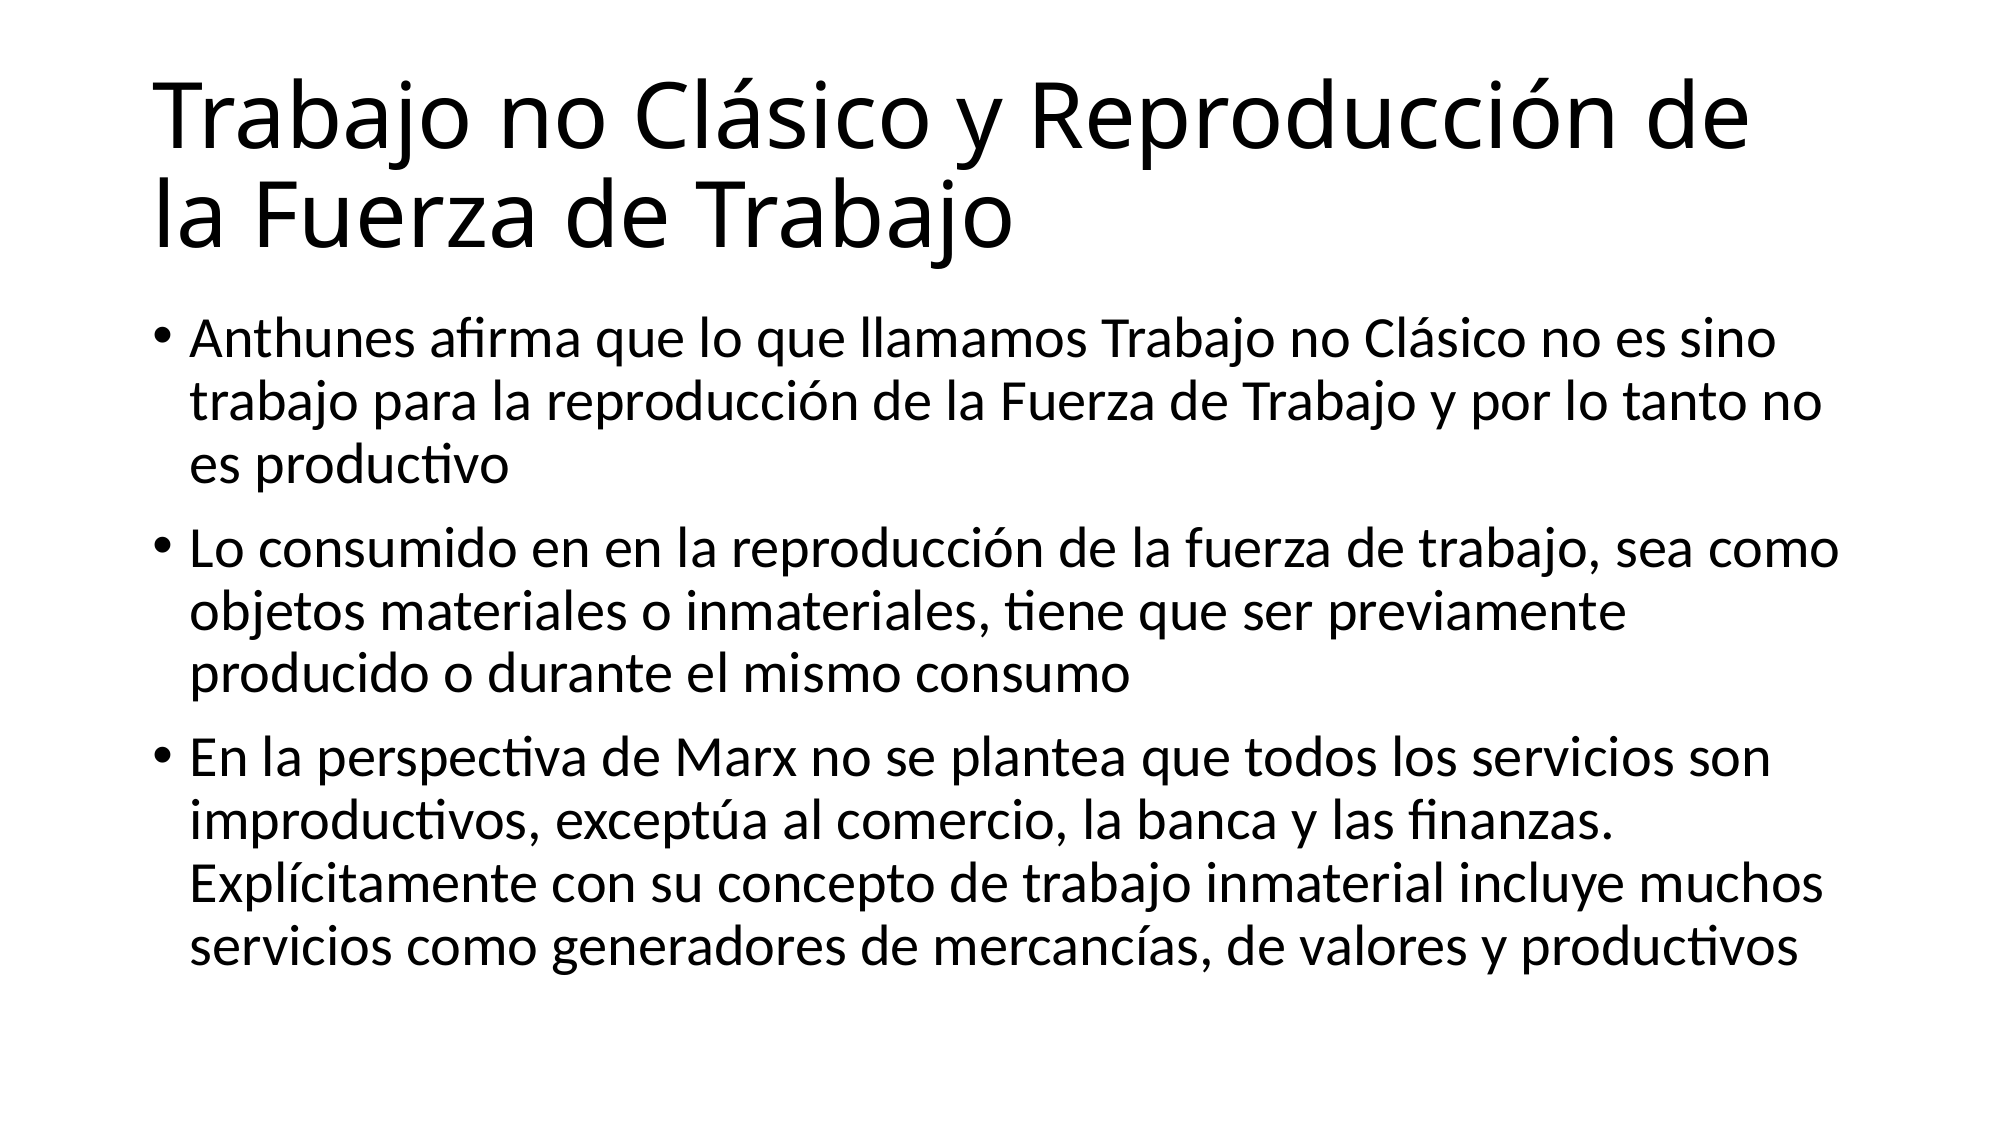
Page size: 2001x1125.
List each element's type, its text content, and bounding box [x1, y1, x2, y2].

list Anthunes afirma que lo que llamamos Trabajo no Clásico no es sino trabajo para la reproducción de la Fuerza de Trabajo y por lo tanto no es productivo Lo consumido en en la reproducción de la fuerza de trabajo, sea como objetos materiales o inmateriales, tiene que ser previamente producido o durante el mismo consumo En la perspectiva de Marx no se plantea que todos los servicios son improductivos, exceptúa al comercio, la banca y las finanzas. Explícitamente con su concepto de trabajo inmaterial incluye muchos servicios como generadores de mercancías, de valores y productivos [137, 299, 1863, 1014]
title Trabajo no Clásico y Reproducción de la Fuerza de Trabajo [137, 59, 1863, 278]
